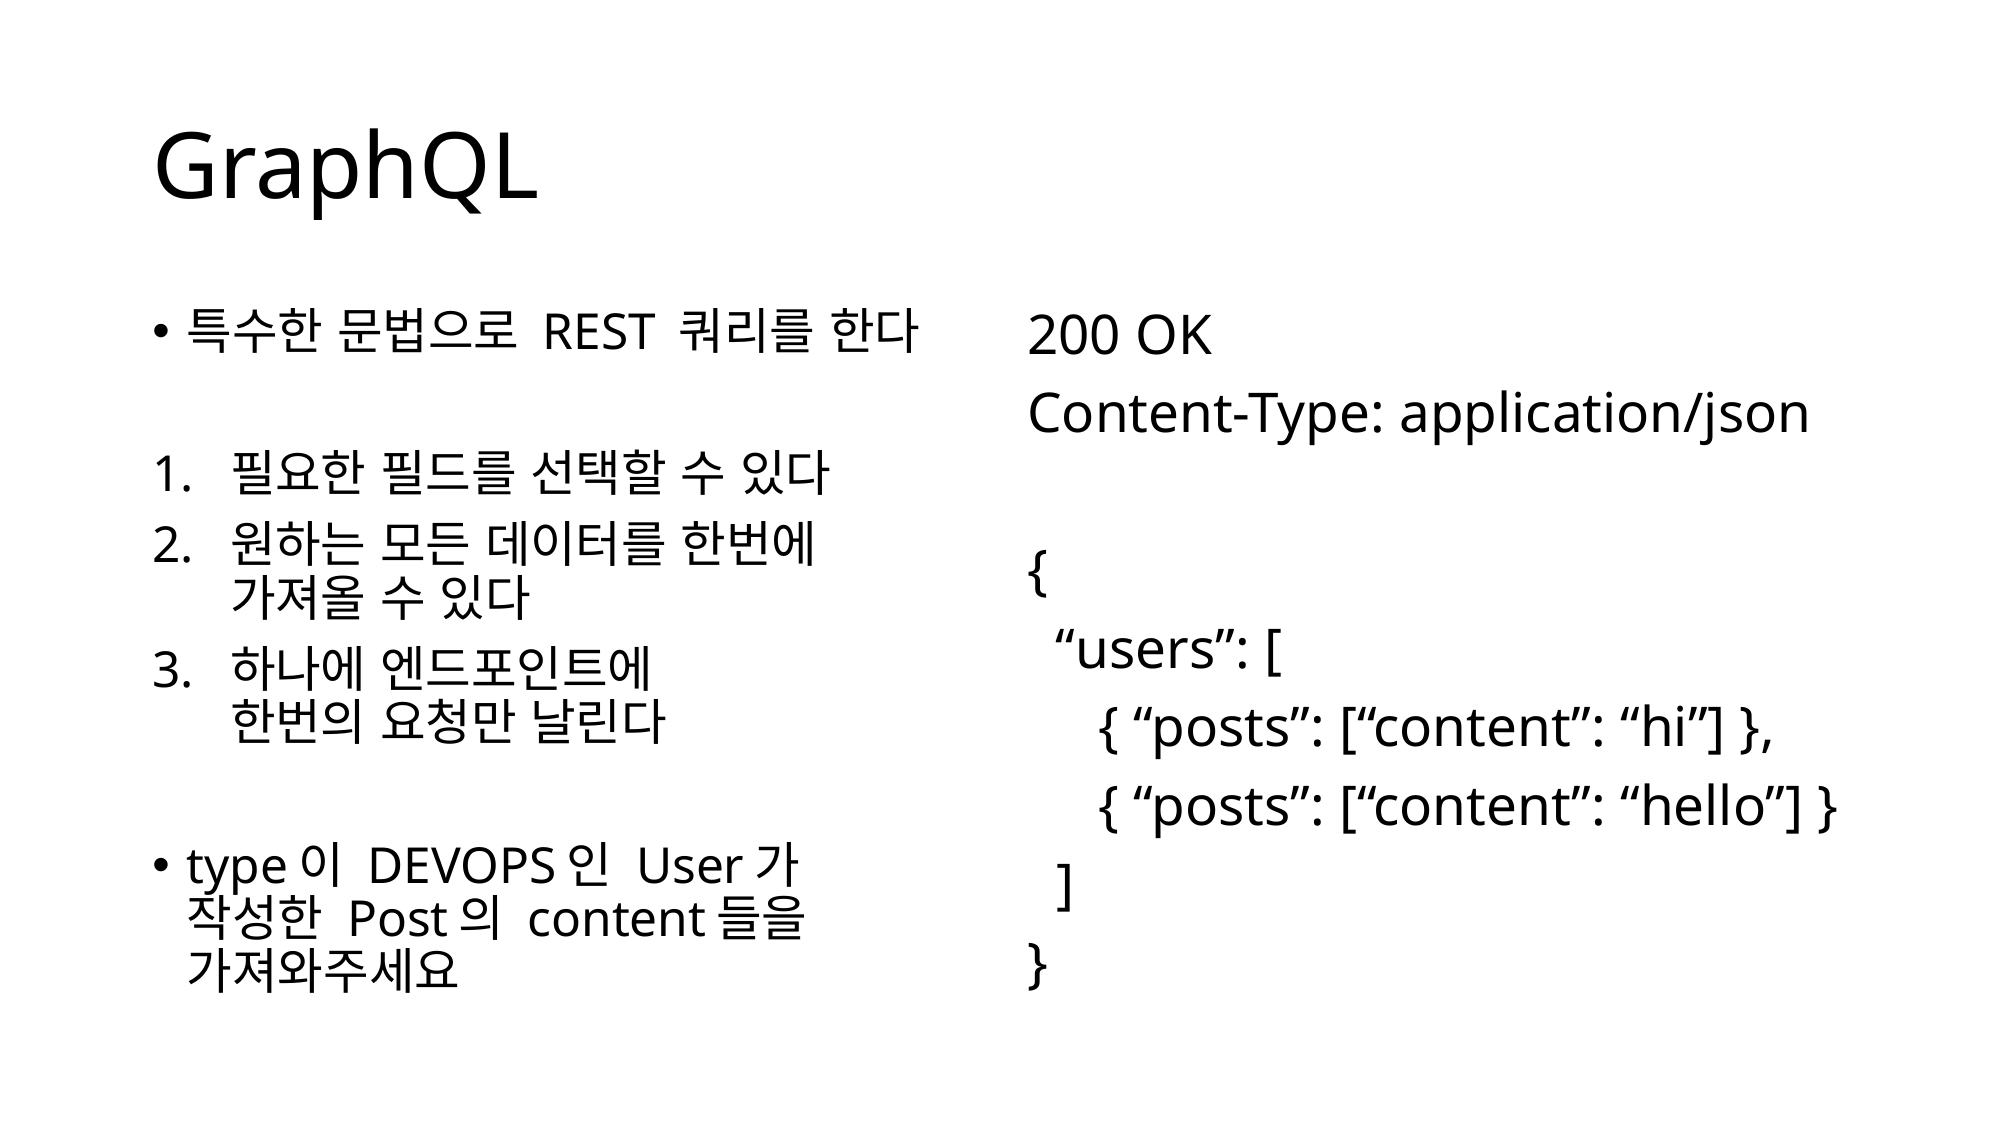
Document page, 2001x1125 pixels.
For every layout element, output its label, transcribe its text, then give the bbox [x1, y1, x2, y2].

title GraphQL [137, 59, 1863, 278]
list 특수한 문법으로 REST 쿼리를 한다 필요한 필드를 선택할 수 있다 원하는 모든 데이터를 한번에 가져올 수 있다 하나에 엔드포인트에 한번의 요청만 날린다 type이 DEVOPS인 User가 작성한 Post의 content들을 가져와주세요 [137, 299, 988, 1014]
list 200 OK Content-Type: application/json { “users”: [ { “posts”: [“content”: “hi”] }, { “posts”: [“content”: “hello”] } ] } [1012, 299, 1863, 1014]
